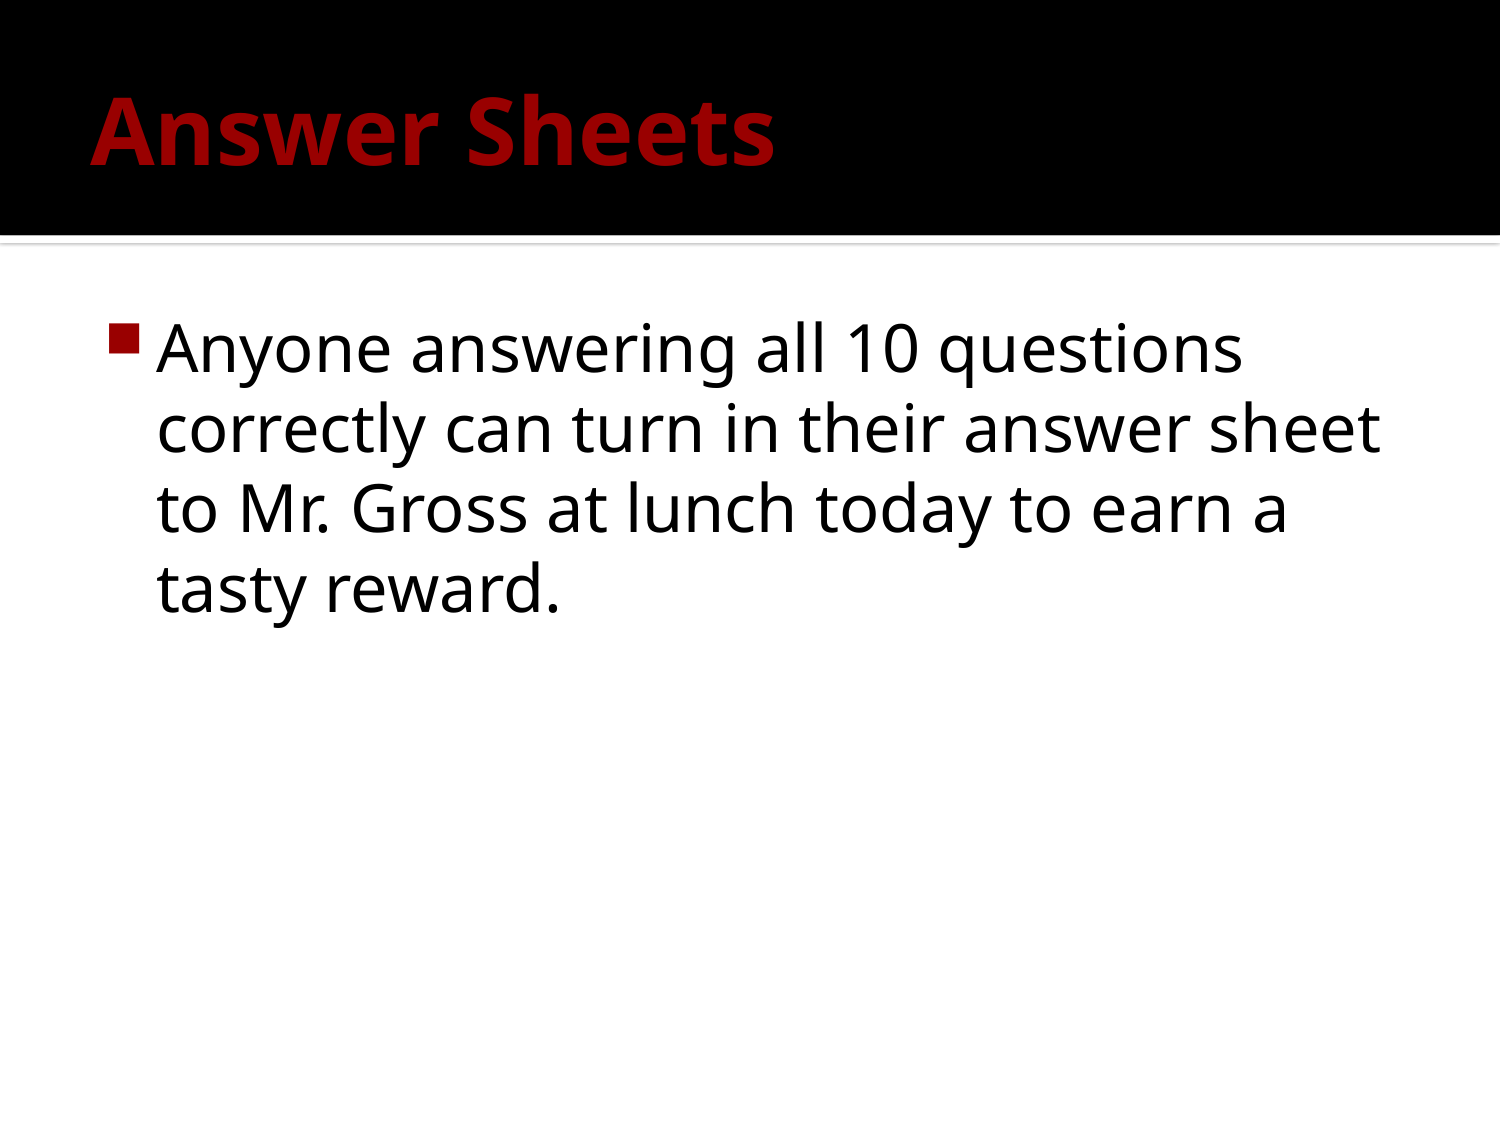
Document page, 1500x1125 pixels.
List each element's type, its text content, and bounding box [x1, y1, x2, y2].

list Anyone answering all 10 questions correctly can turn in their answer sheet to Mr. Gross at lunch today to earn a tasty reward. [75, 291, 1425, 1050]
title Answer Sheets [75, 25, 1425, 231]
